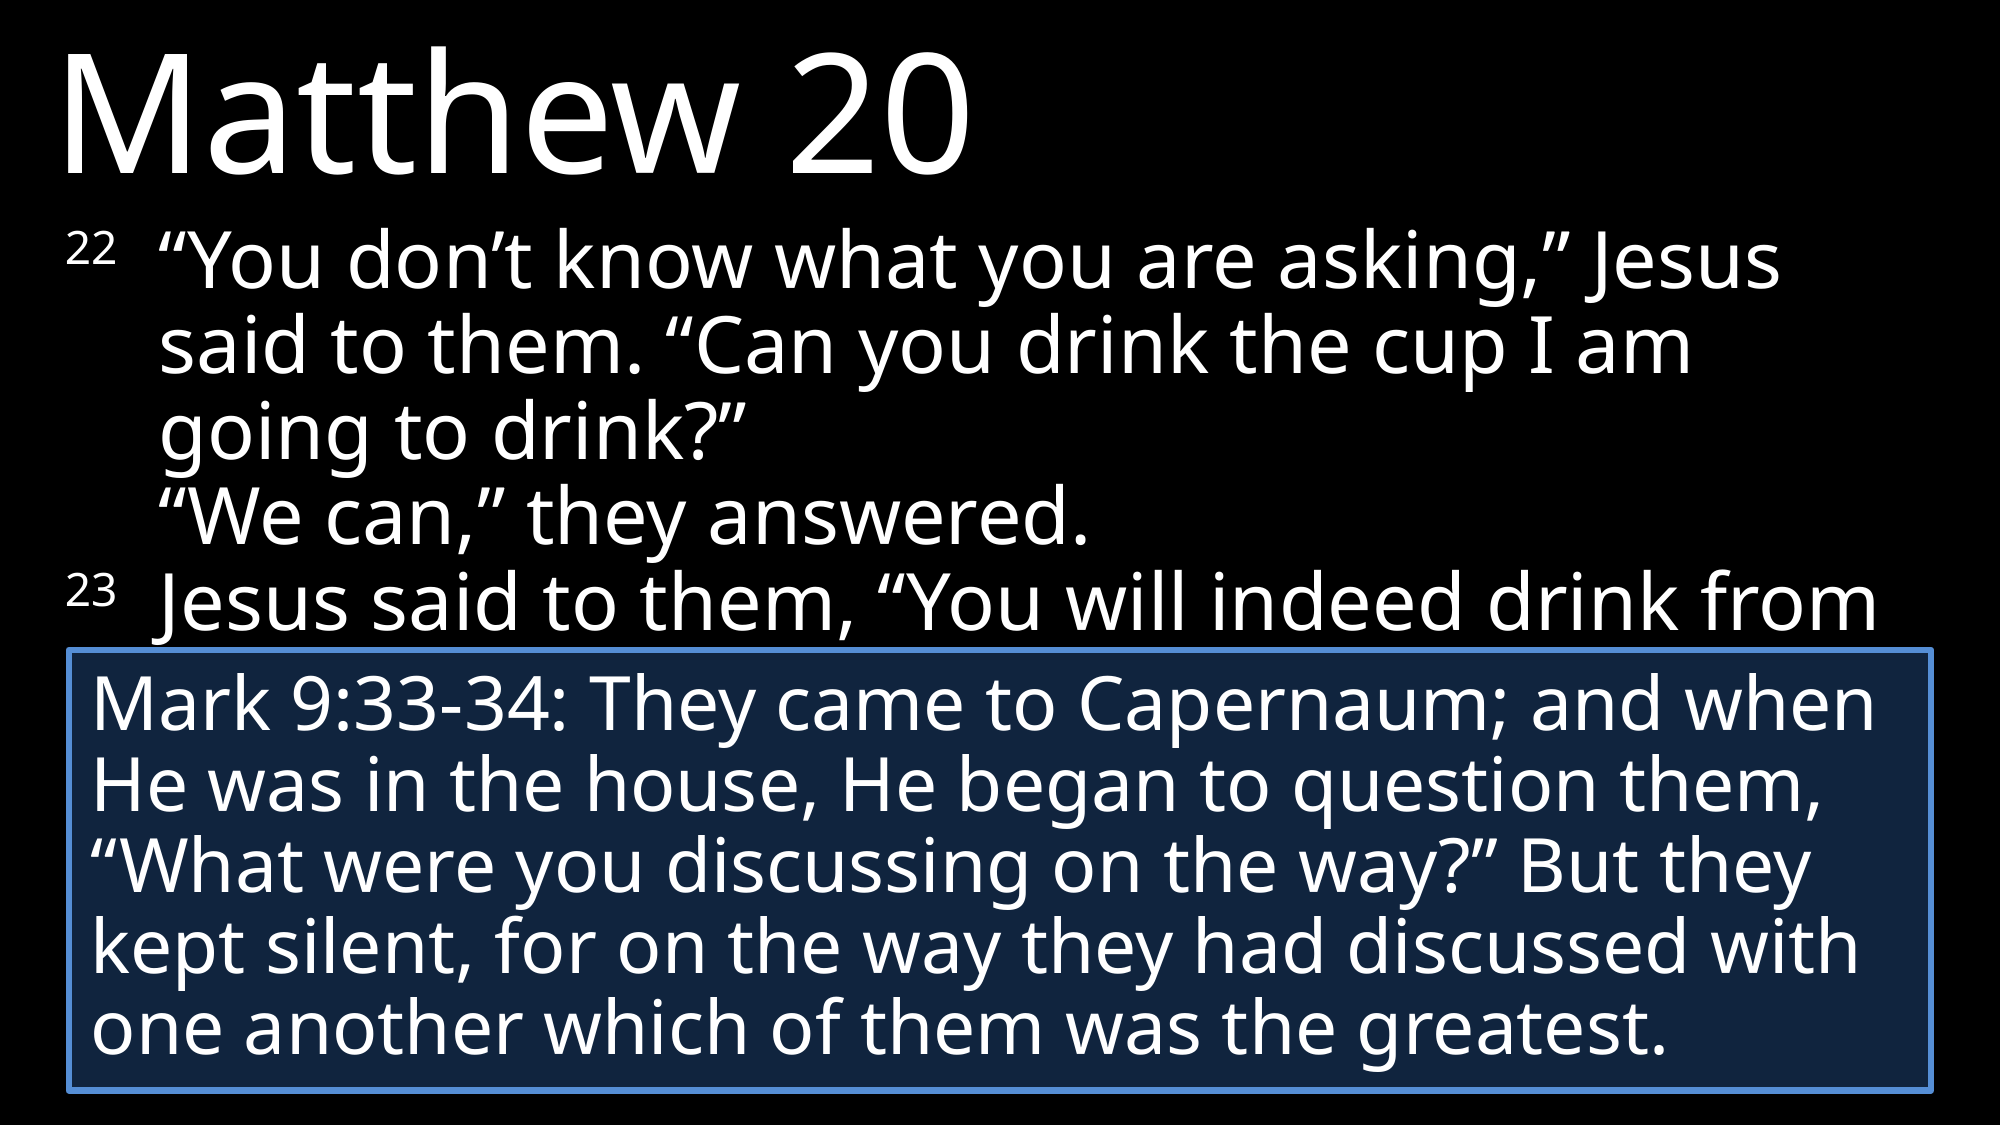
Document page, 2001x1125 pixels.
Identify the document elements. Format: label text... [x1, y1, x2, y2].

text_box Matthew 20 [37, 0, 1838, 215]
text_box Mark 9:33-34: They came to Capernaum; and when He was in the house, He began to question them, “What were you discussing on the way?” But they kept silent, for on the way they had discussed with one another which of them was the greatest. [75, 658, 1927, 1078]
text_box 22 “You don’t know what you are asking,” Jesus said to them. “Can you drink the cup I am going to drink?” “We can,” they answered. 23 Jesus said to them, “You will indeed drink from my cup, but to sit at my right or left is not for me to grant. These places belong to those for whom they have been prepared by my Father.” 24 When the ten heard about this, they were indignant with the two brothers. [50, 212, 1900, 1083]
text_box [68, 649, 1932, 1091]
